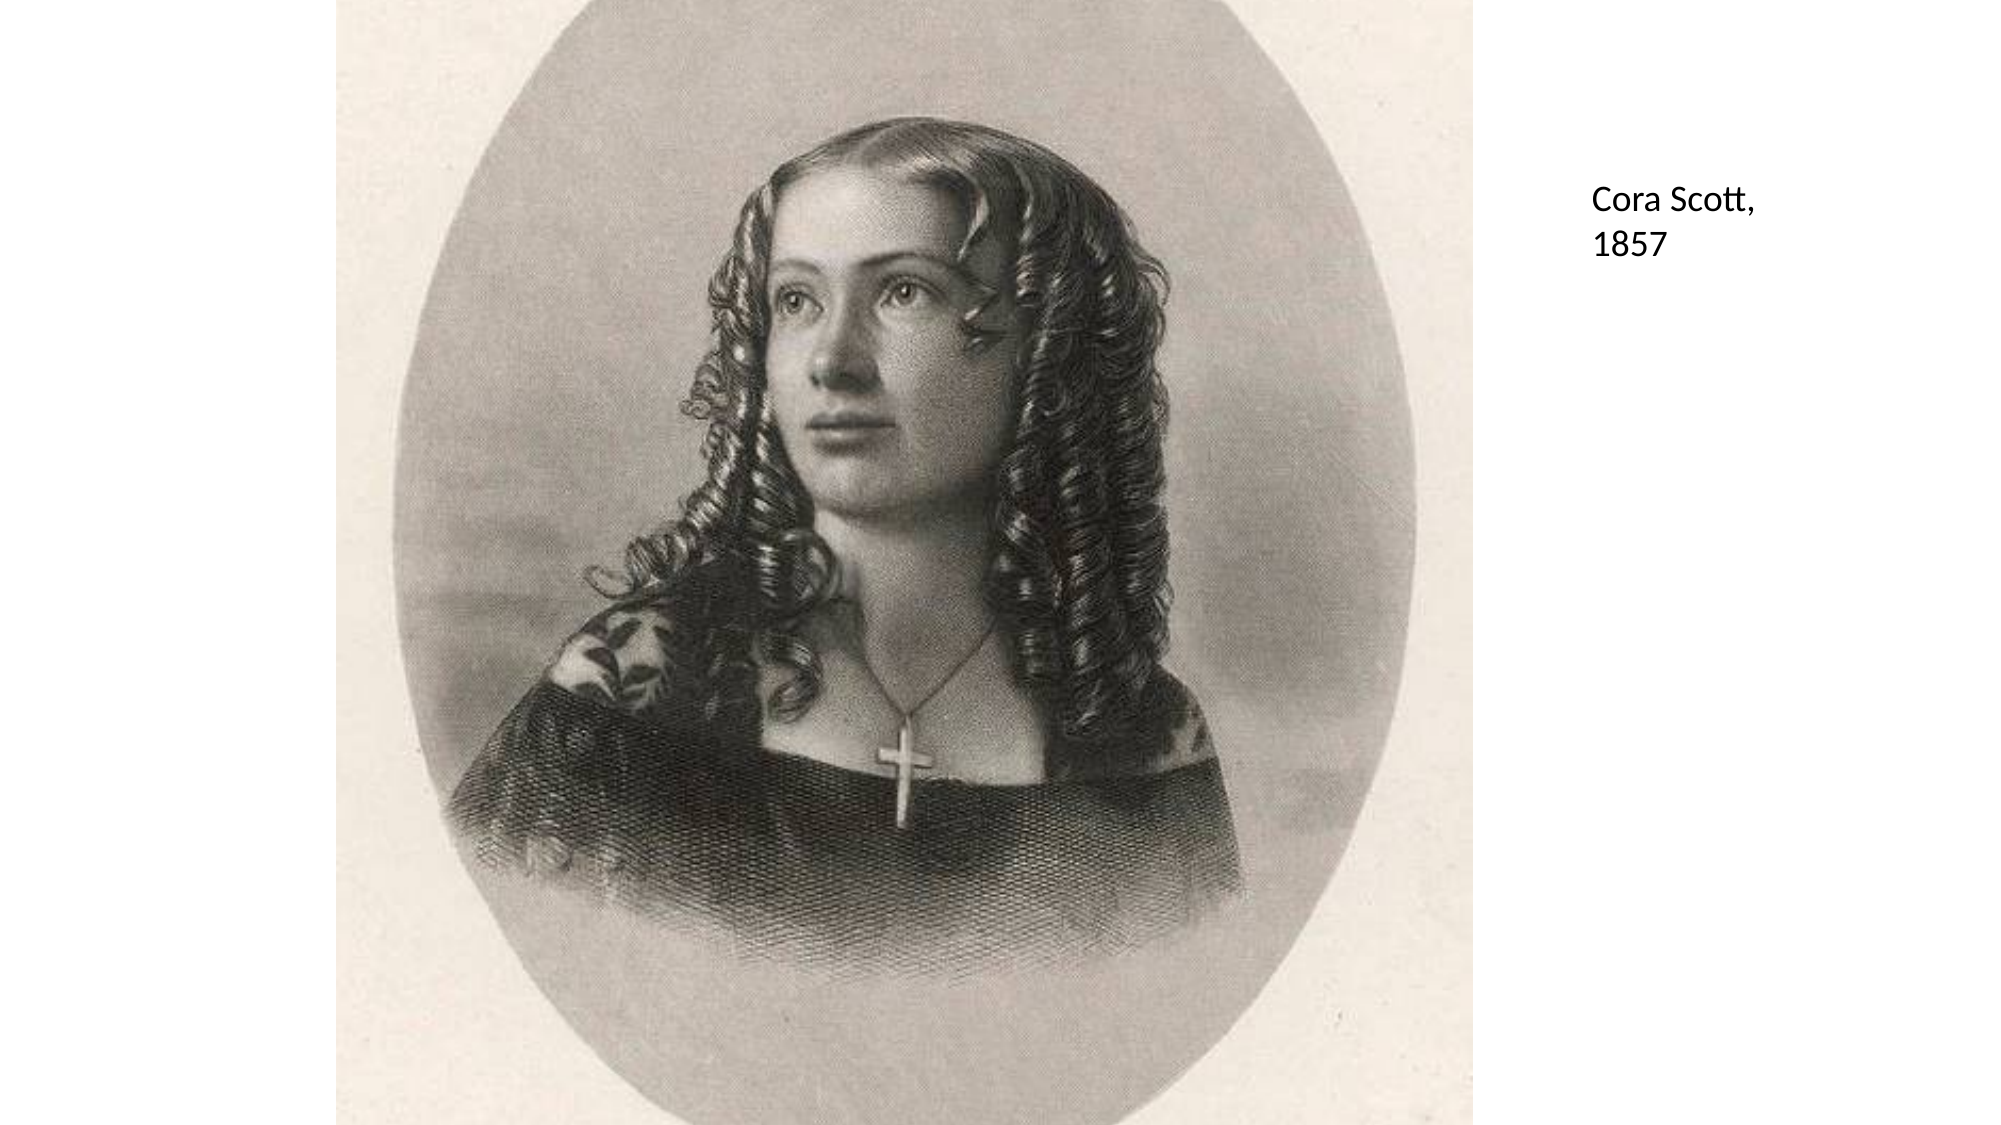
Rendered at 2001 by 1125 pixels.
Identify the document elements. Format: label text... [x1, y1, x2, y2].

text_box Cora Scott, 1857 [1577, 166, 1849, 271]
picture [336, 0, 1473, 1125]
